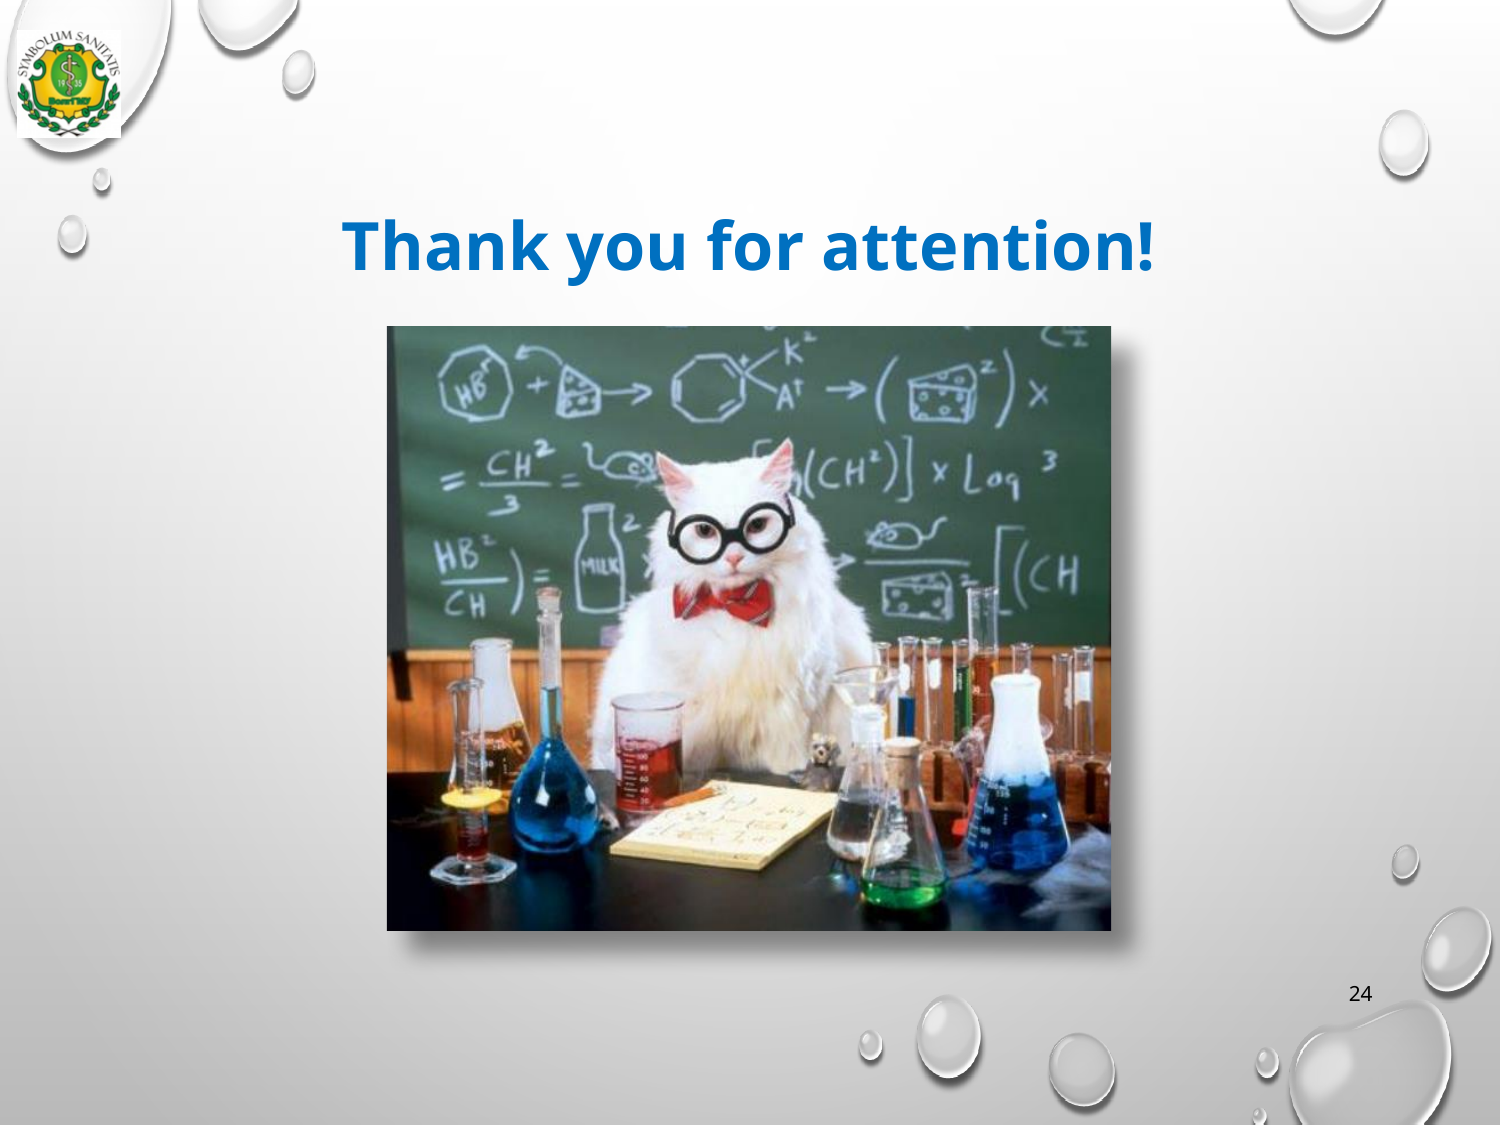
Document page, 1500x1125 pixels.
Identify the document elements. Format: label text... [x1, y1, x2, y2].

picture [0, 0, 1500, 1125]
slide_number 24 [1293, 965, 1388, 1025]
text_box Thank you for attention! [326, 196, 1172, 291]
